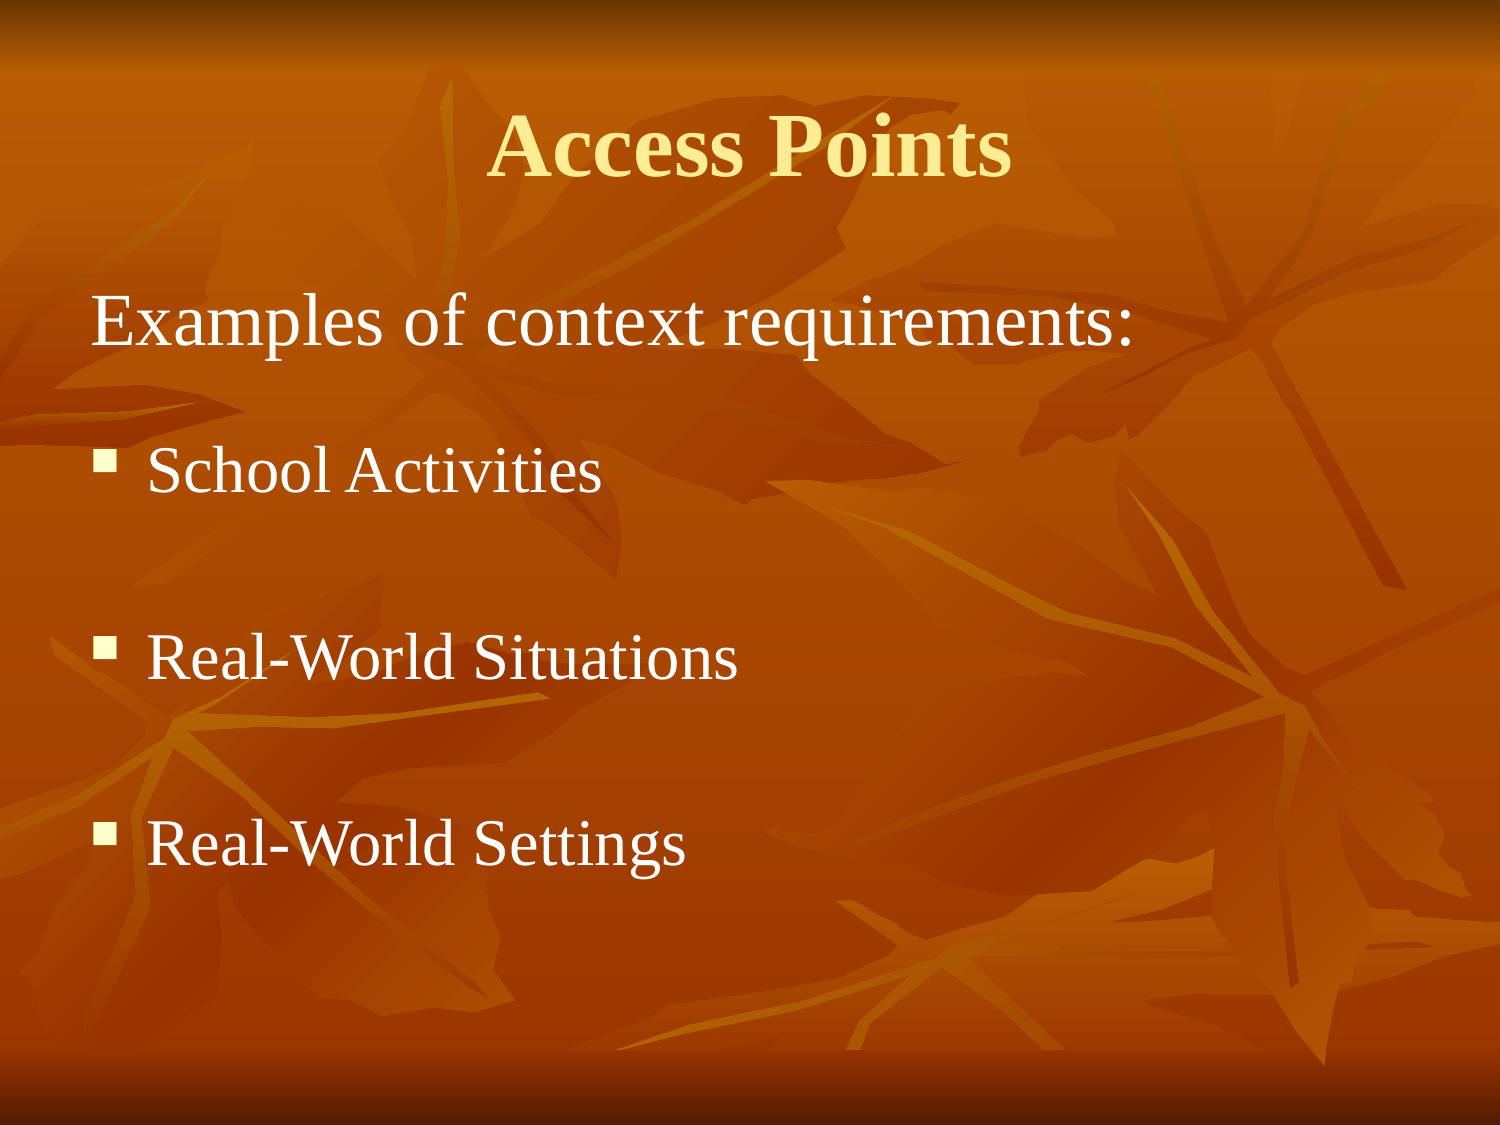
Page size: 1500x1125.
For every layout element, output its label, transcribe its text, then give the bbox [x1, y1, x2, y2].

list Examples of context requirements: School Activities Real-World Situations Real-World Settings [74, 262, 1426, 1006]
title Access Points [74, 45, 1426, 234]
